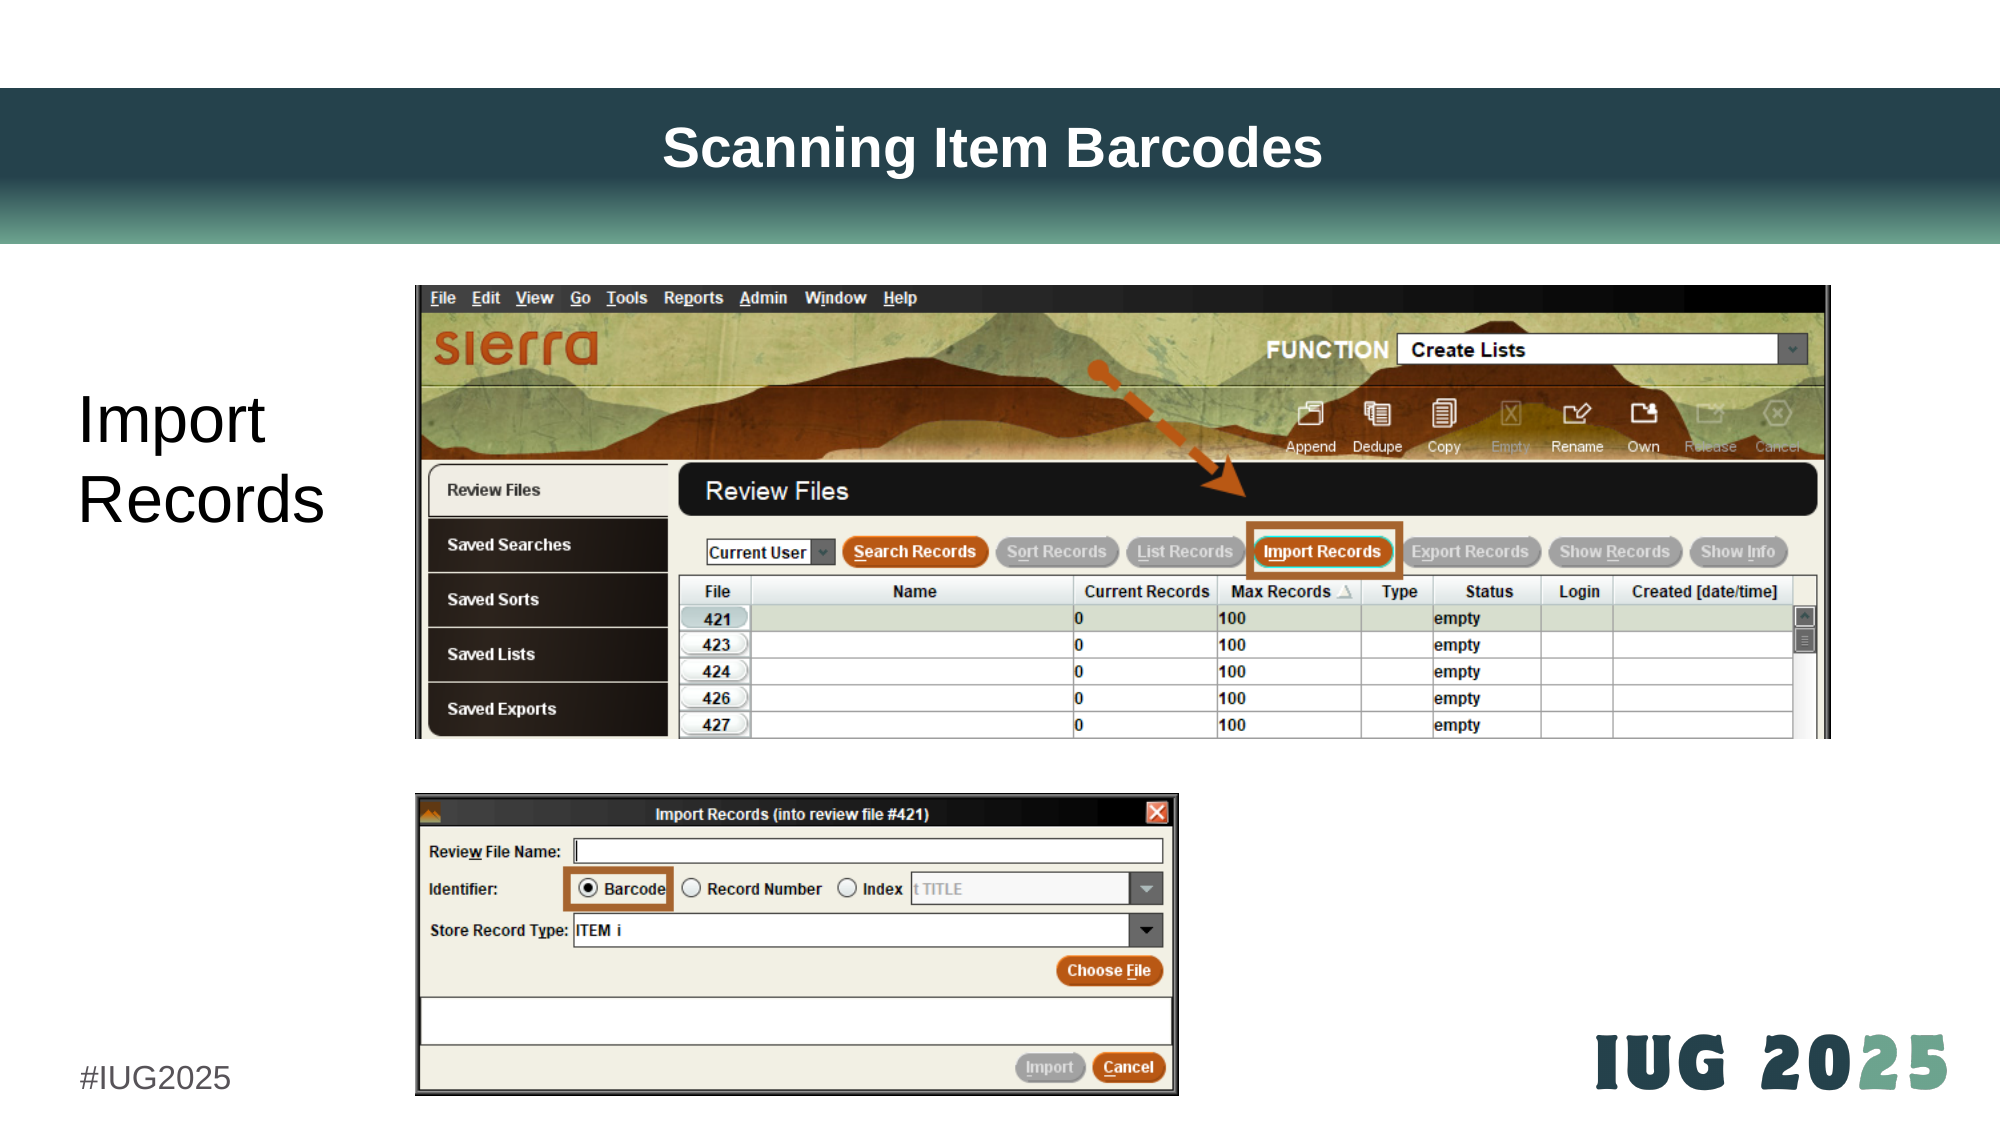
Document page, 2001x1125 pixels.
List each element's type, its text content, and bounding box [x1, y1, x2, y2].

title Scanning Item Barcodes [84, 110, 1903, 232]
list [415, 285, 1831, 739]
picture [1557, 975, 1986, 1125]
text_box Import Records [63, 368, 415, 543]
picture [415, 793, 1179, 1096]
